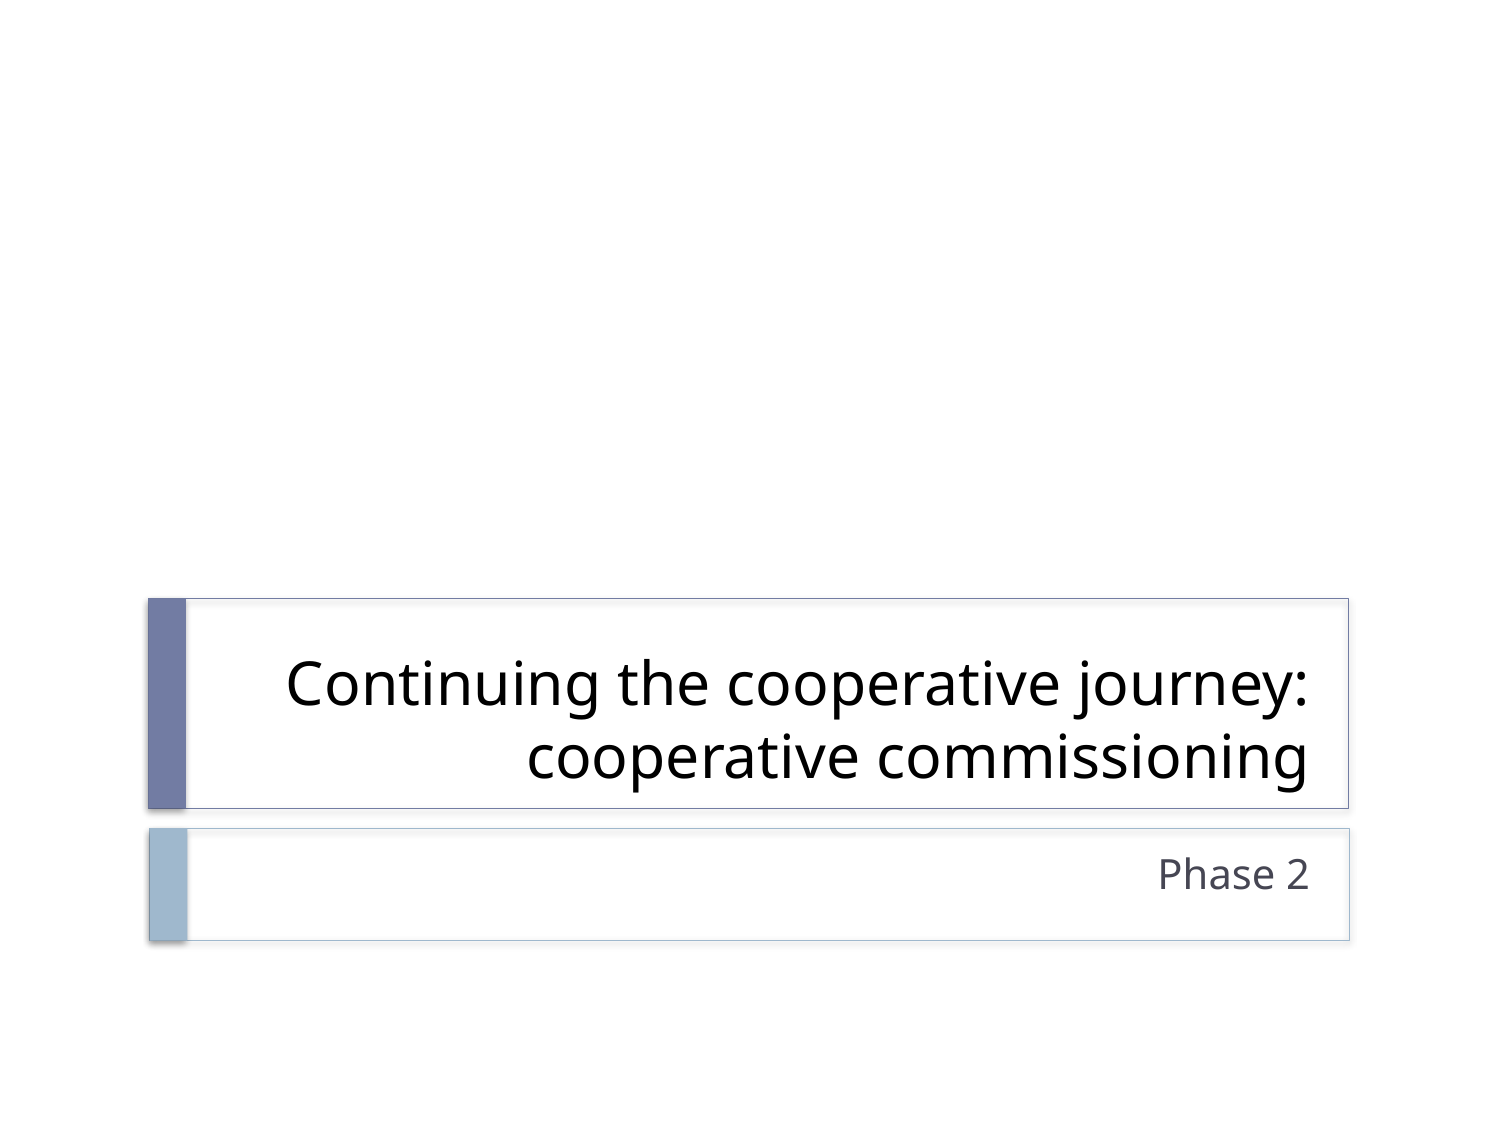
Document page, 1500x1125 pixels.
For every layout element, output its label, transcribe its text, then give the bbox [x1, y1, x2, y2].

subtitle Phase 2 [200, 840, 1325, 929]
title Continuing the cooperative journey: cooperative commissioning [200, 637, 1325, 800]
